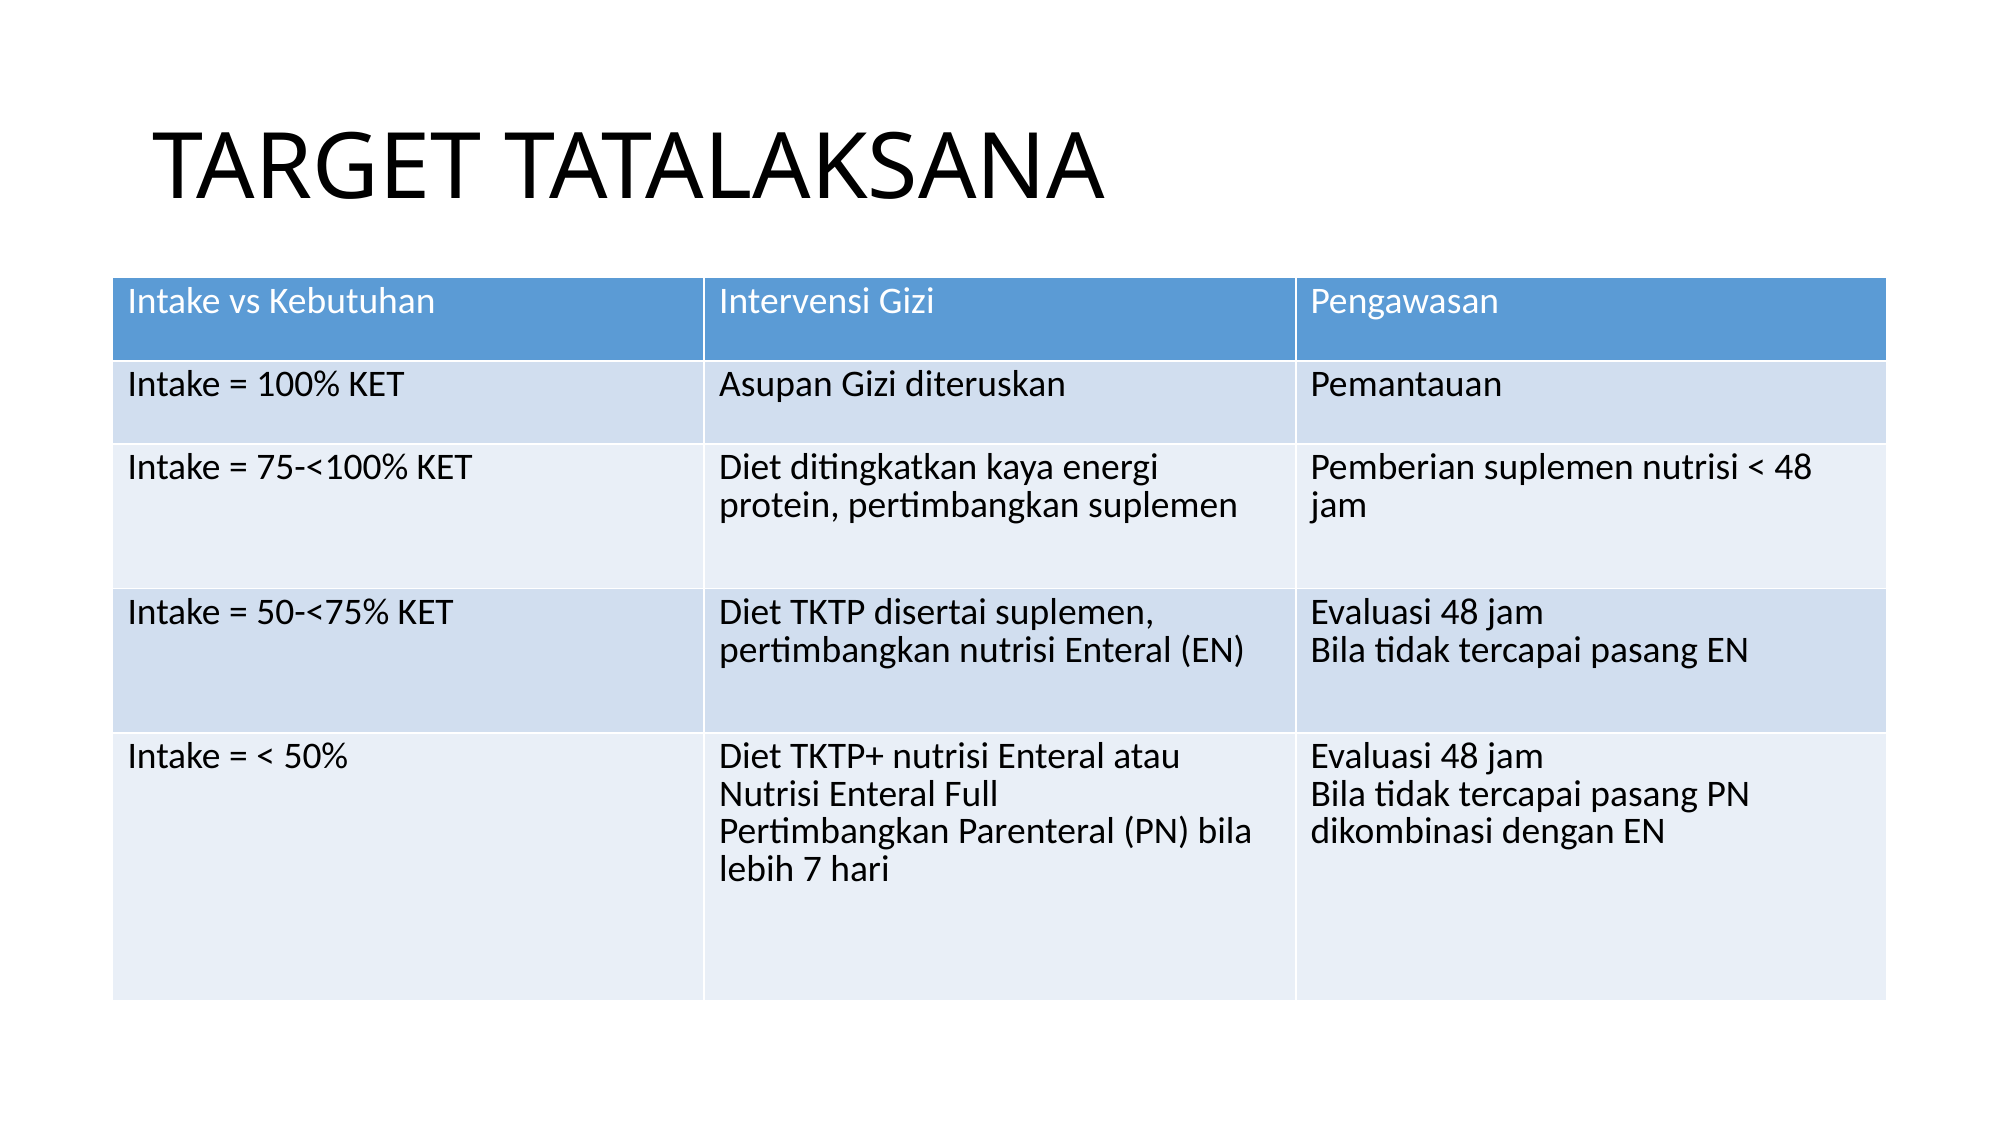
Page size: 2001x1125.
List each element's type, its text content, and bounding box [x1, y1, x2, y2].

table_cell Diet TKTP disertai suplemen, pertimbangkan nutrisi Enteral (EN) [705, 589, 1295, 732]
table_header Intervensi Gizi [705, 278, 1295, 360]
table_cell Intake = 50-<75% KET [113, 589, 703, 732]
table_cell Diet ditingkatkan kaya energi protein, pertimbangkan suplemen [705, 445, 1295, 588]
table_cell Intake = 100% KET [113, 362, 703, 443]
title TARGET TATALAKSANA [137, 59, 1863, 276]
table_cell Diet TKTP+ nutrisi Enteral atau Nutrisi Enteral Full Pertimbangkan Parenteral (PN) bila lebih 7 hari [705, 734, 1295, 1000]
table_header Pengawasan [1297, 278, 1886, 360]
table_cell Evaluasi 48 jam Bila tidak tercapai pasang PN dikombinasi dengan EN [1297, 734, 1886, 1000]
table_cell Pemantauan [1297, 362, 1886, 443]
table_header Intake vs Kebutuhan [113, 278, 703, 360]
table_cell Asupan Gizi diteruskan [705, 362, 1295, 443]
table_cell Pemberian suplemen nutrisi < 48 jam [1297, 445, 1886, 588]
table_cell Intake = 75-<100% KET [113, 445, 703, 588]
table_cell Intake = < 50% [113, 734, 703, 1000]
table_cell Evaluasi 48 jam Bila tidak tercapai pasang EN [1297, 589, 1886, 732]
